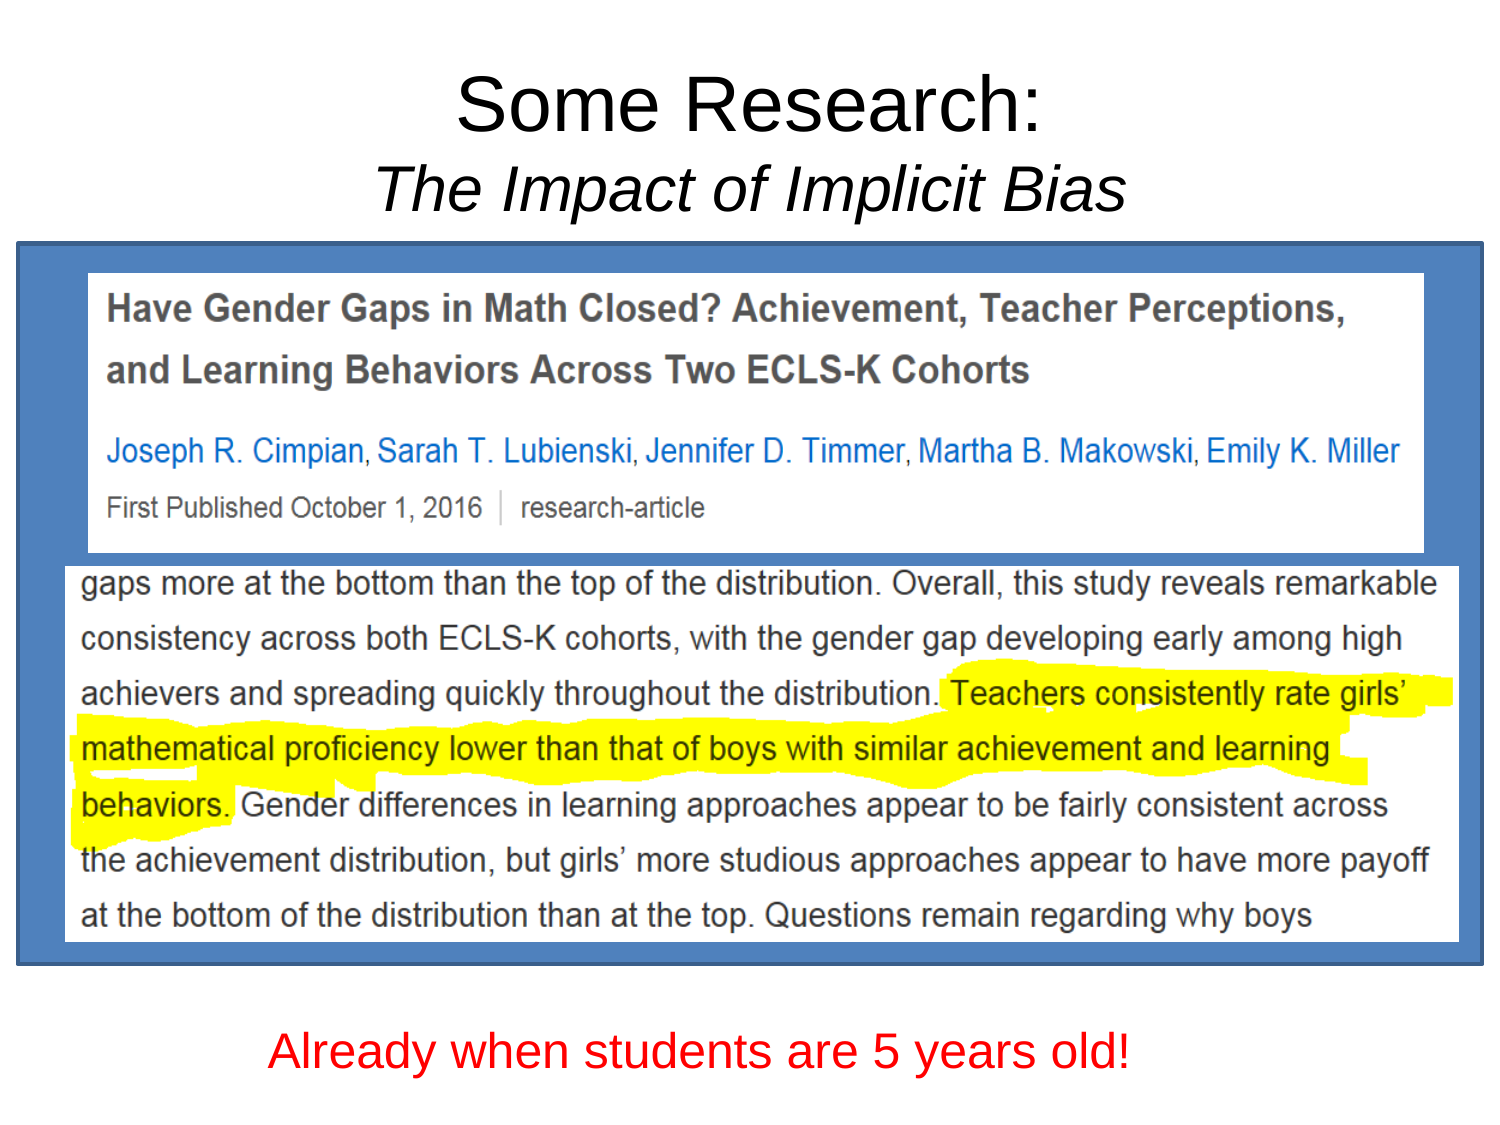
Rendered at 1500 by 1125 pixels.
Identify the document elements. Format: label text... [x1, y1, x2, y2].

picture [88, 273, 1424, 553]
title Some Research: The Impact of Implicit Bias [75, 45, 1425, 233]
text_box Already when students are 5 years old! [252, 1011, 1147, 1087]
text_box [16, 241, 1484, 966]
picture [64, 566, 1459, 943]
